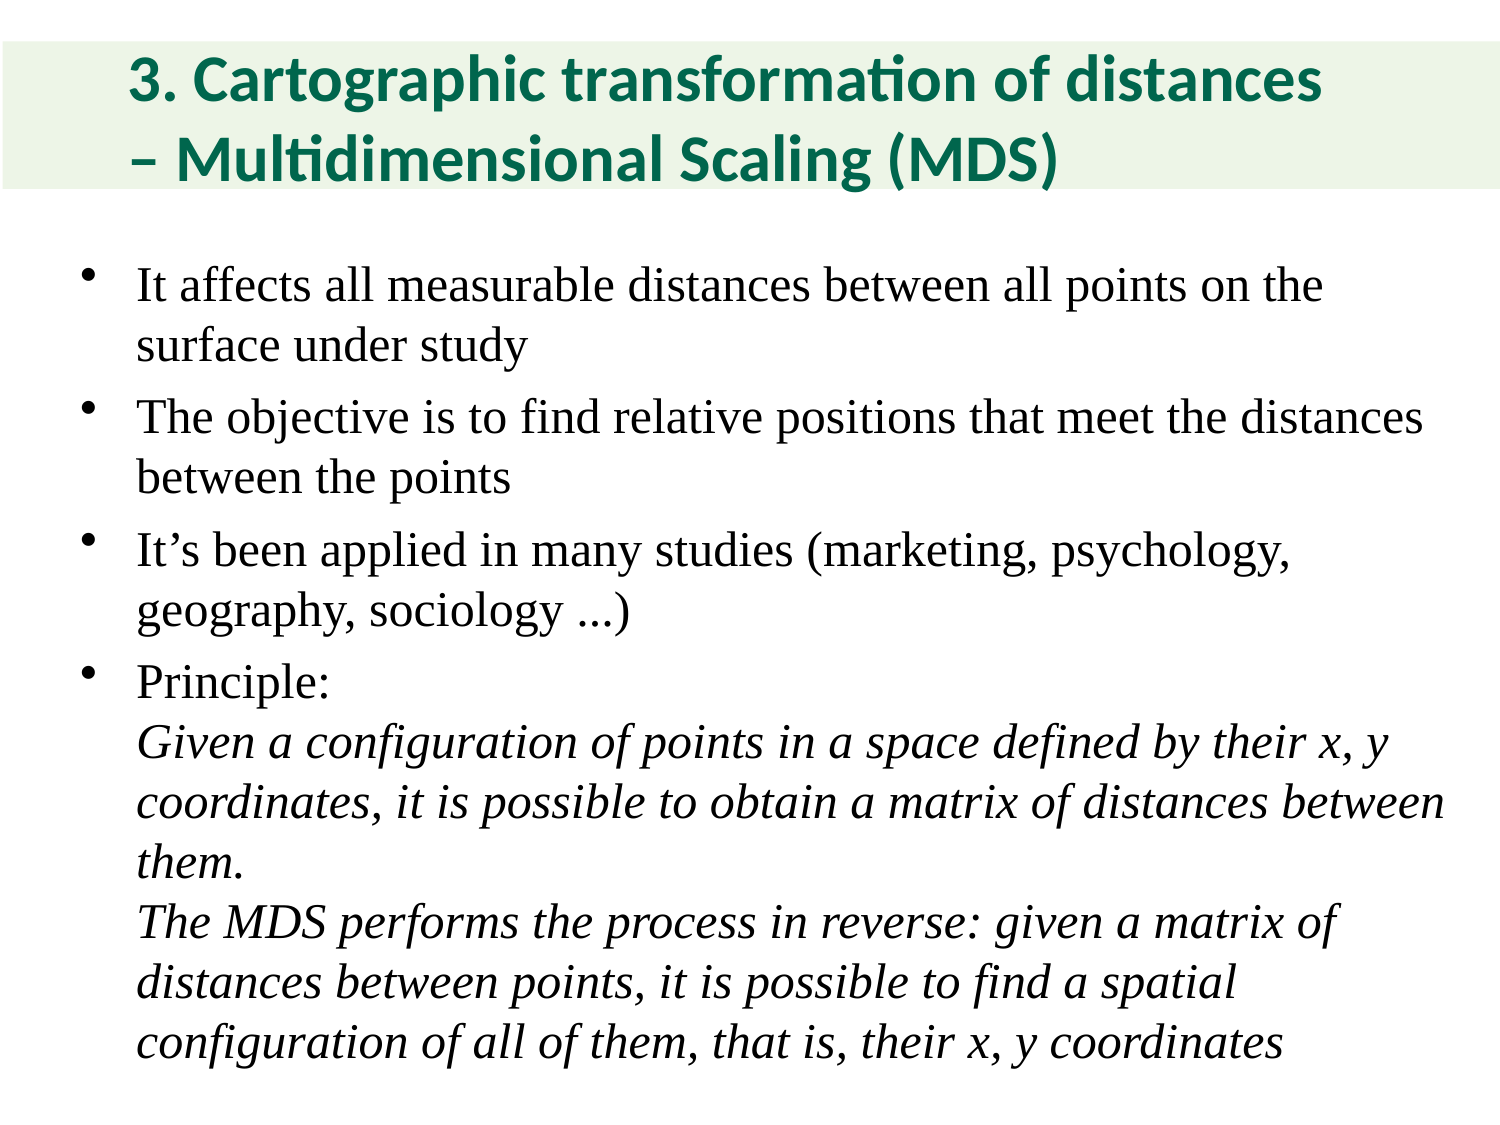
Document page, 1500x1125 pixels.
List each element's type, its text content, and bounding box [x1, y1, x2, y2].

title 3. Cartographic transformation of distances – Multidimensional Scaling (MDS) [112, 20, 1388, 209]
list It affects all measurable distances between all points on the surface under study The objective is to find relative positions that meet the distances between the points It’s been applied in many studies (marketing, psychology, geography, sociology ...) Principle: Given a configuration of points in a space defined by their x, y coordinates, it is possible to obtain a matrix of distances between them. The MDS performs the process in reverse: given a matrix of distances between points, it is possible to find a spatial configuration of all of them, that is, their x, y coordinates [64, 243, 1474, 693]
